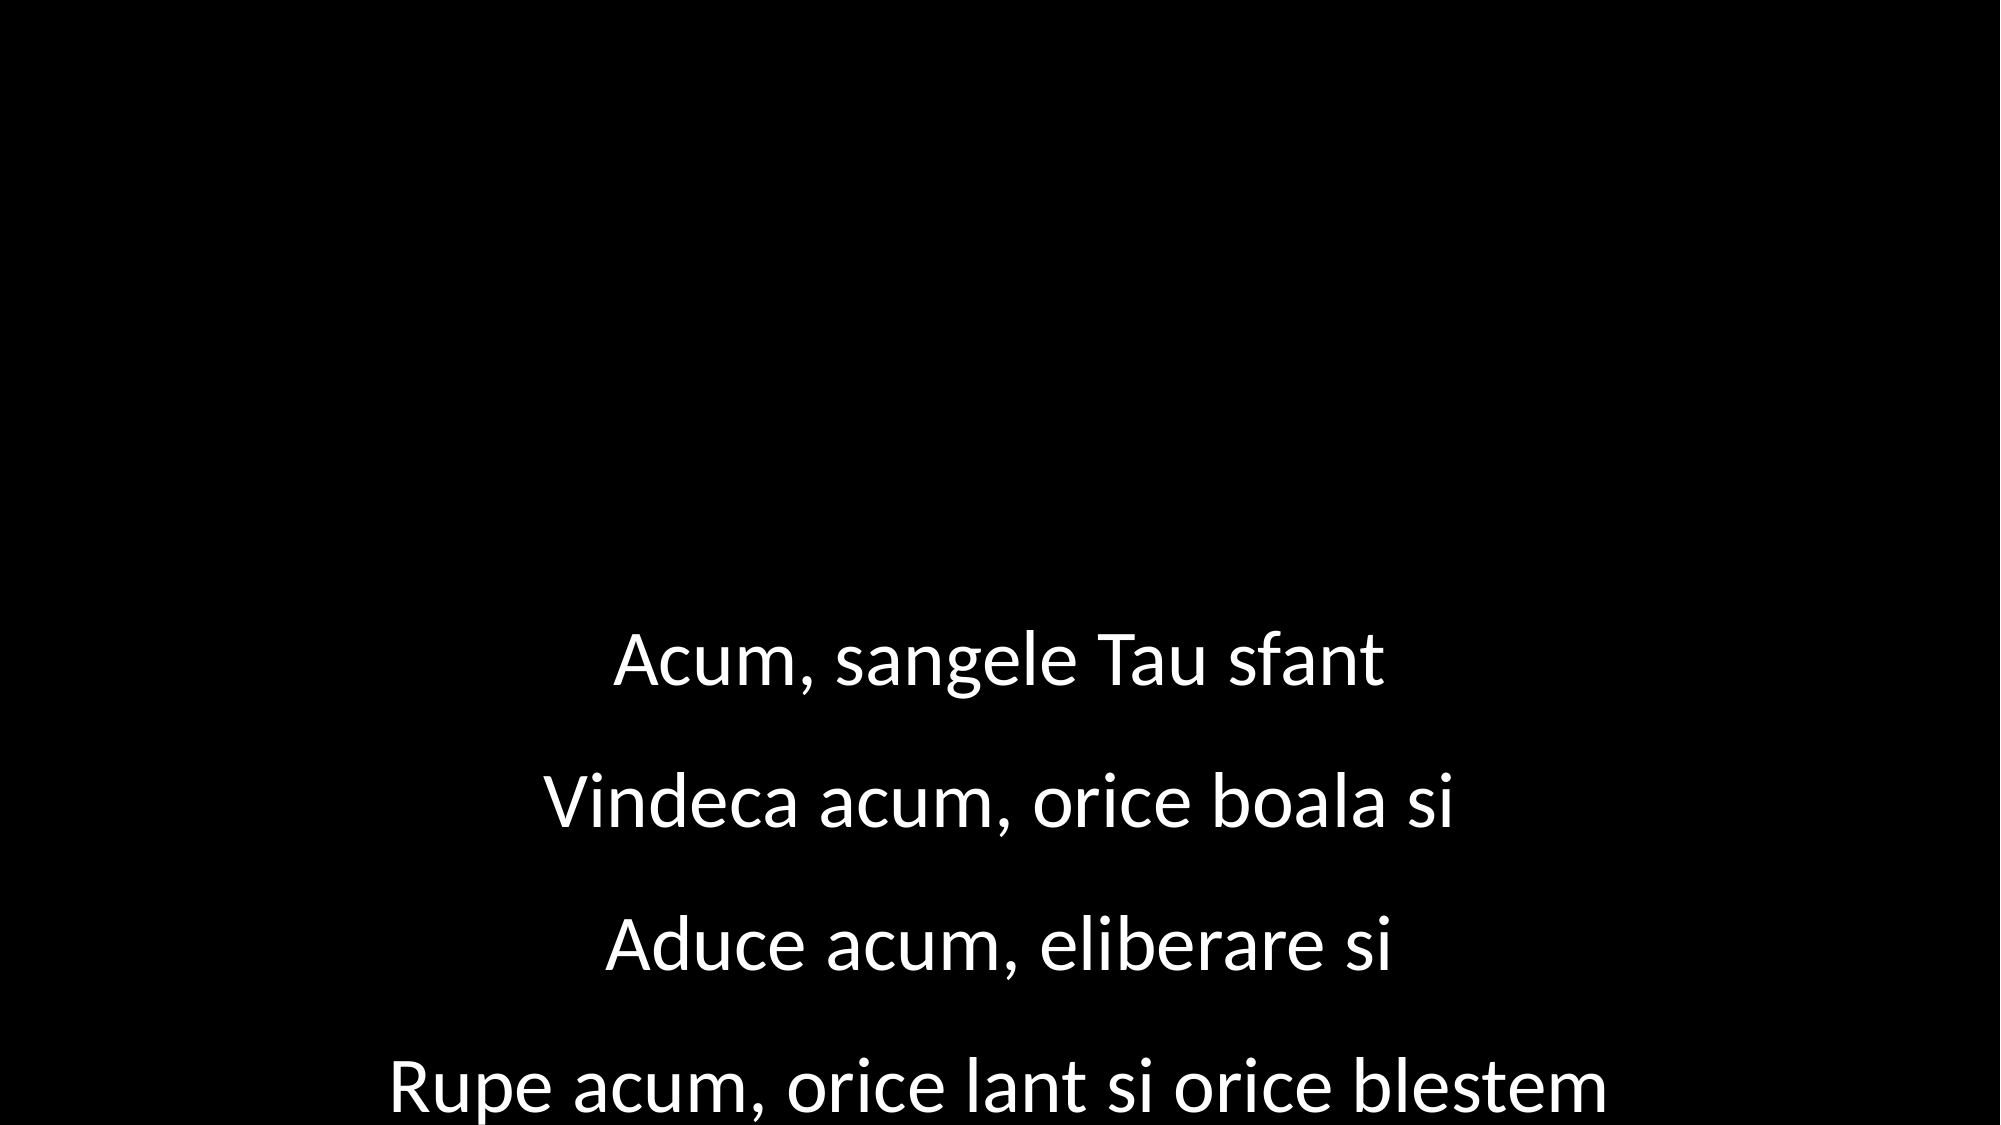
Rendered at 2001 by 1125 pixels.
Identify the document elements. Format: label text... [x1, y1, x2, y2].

subtitle Acum, sangele Tau sfant Vindeca acum, orice boala si Aduce acum, eliberare si Rupe acum, orice lant si orice blestem [0, 562, 2000, 1125]
